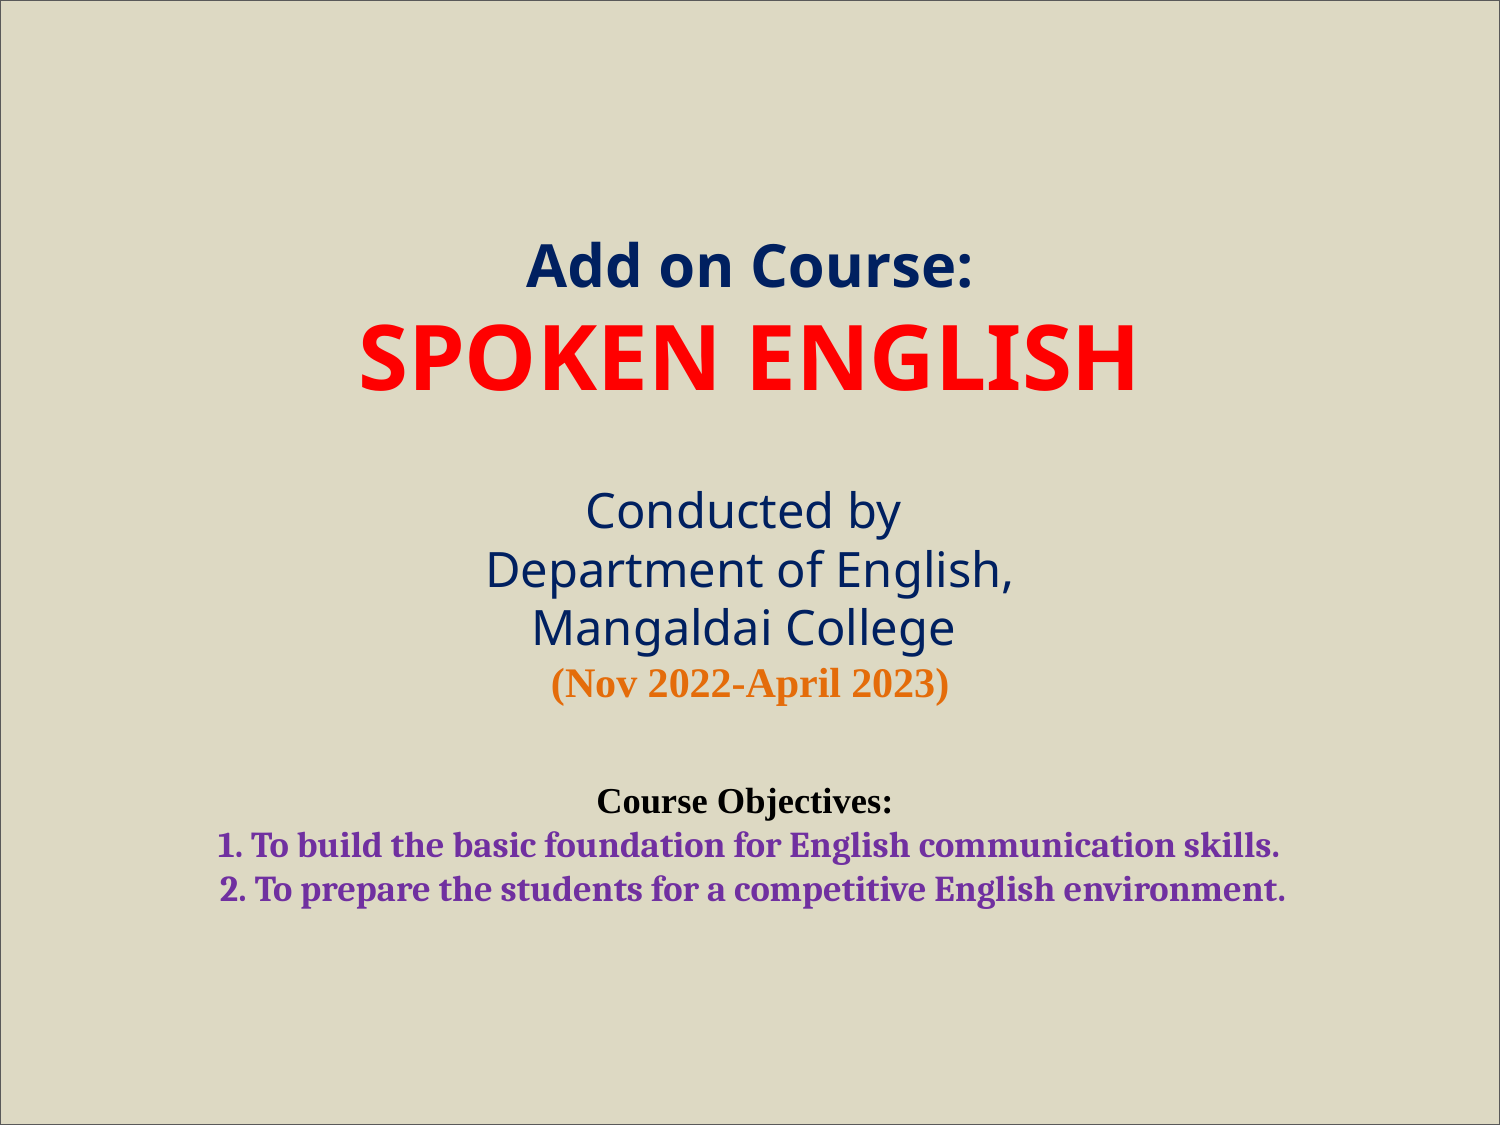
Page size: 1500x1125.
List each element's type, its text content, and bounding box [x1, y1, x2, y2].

title Add on Course: SPOKEN ENGLISH Conducted by Department of English, Mangaldai College (Nov 2022-April 2023) Course Objectives: 1. To build the basic foundation for English communication skills. 2. To prepare the students for a competitive English environment. [0, 0, 1500, 1125]
